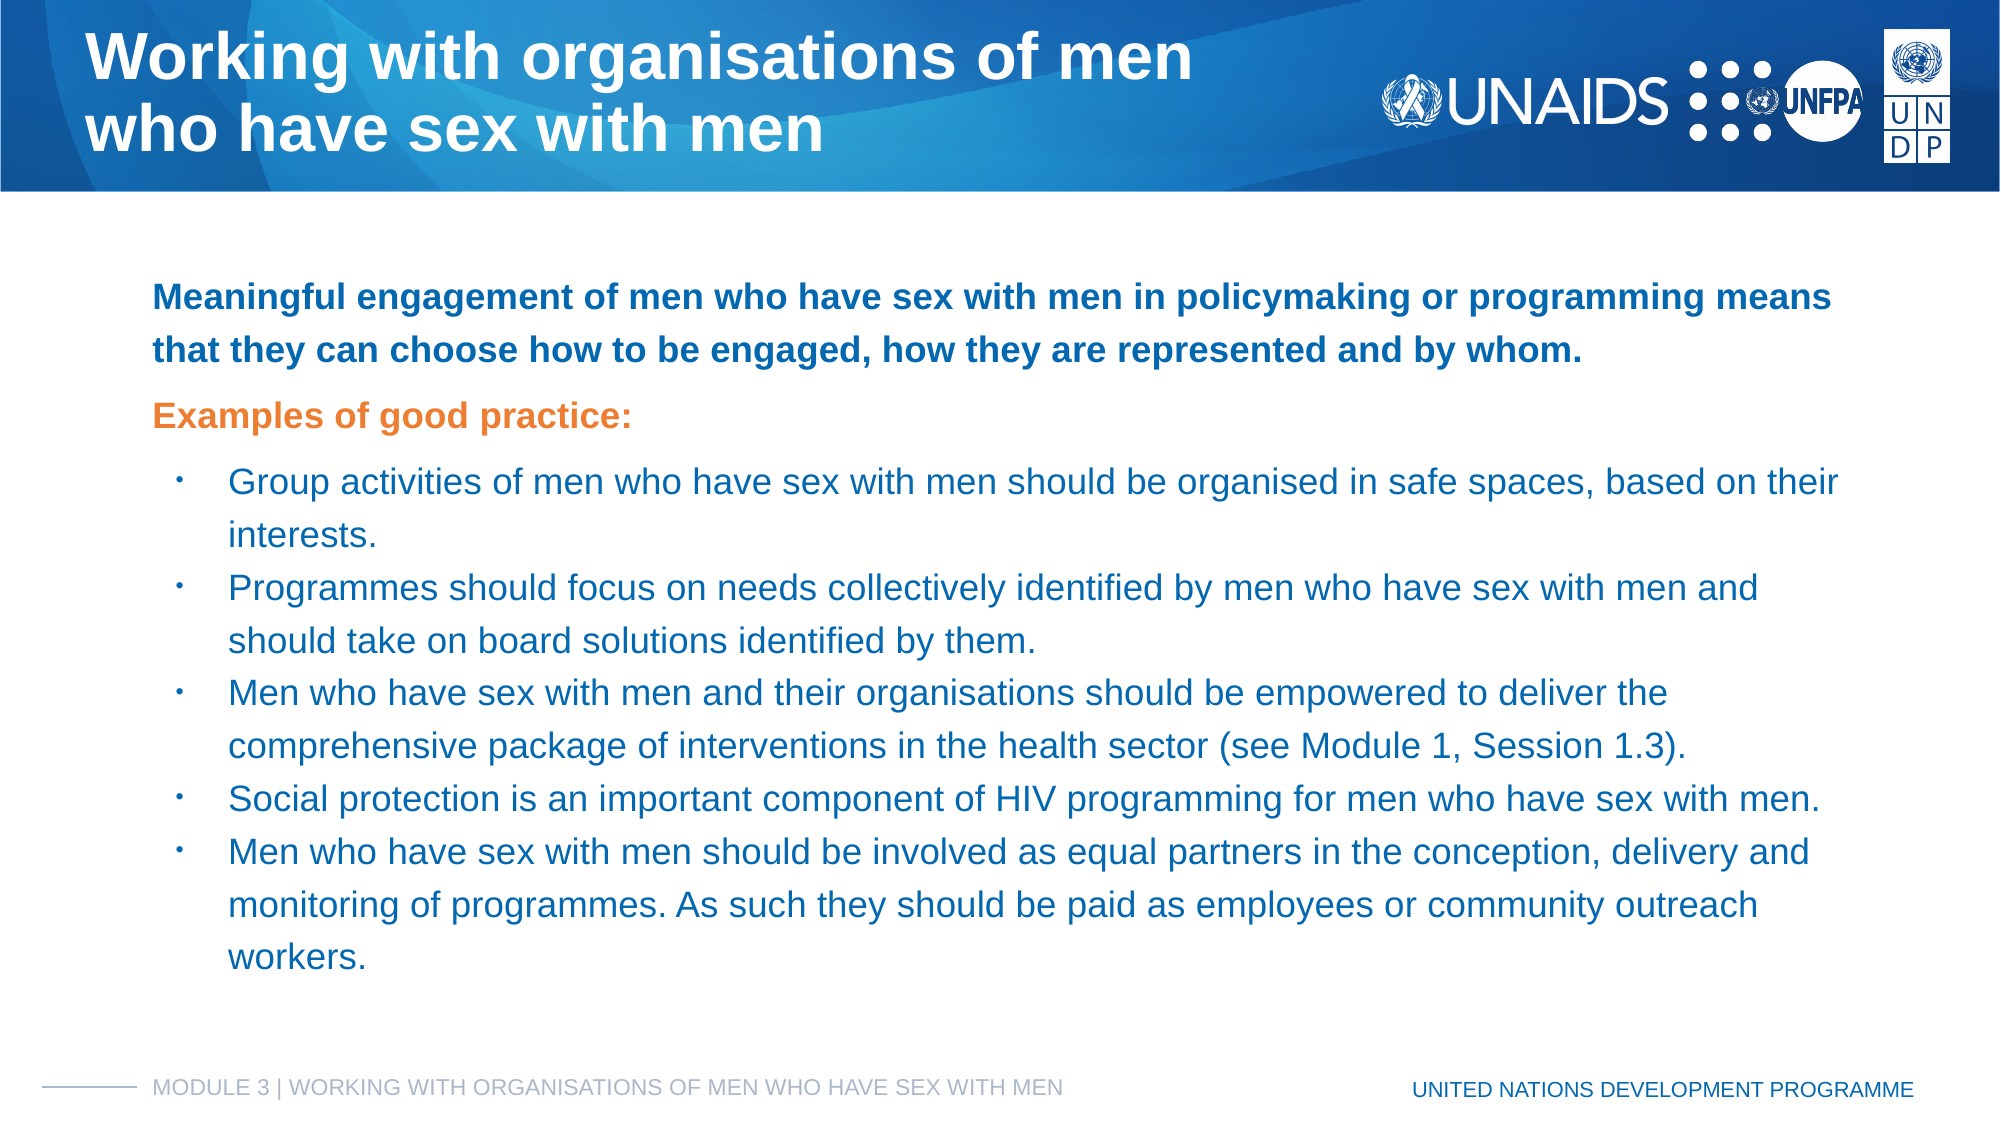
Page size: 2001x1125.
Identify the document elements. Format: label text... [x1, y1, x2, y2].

picture [0, 0, 2000, 192]
title Working with organisations of men who have sex with men [70, 40, 1796, 174]
text_box MODULE 3 | WORKING WITH ORGANISATIONS OF MEN WHO HAVE SEX WITH MEN [137, 1065, 1165, 1108]
list Meaningful engagement of men who have sex with men in policymaking or programming means that they can choose how to be engaged, how they are represented and by whom. Examples of good practice: Group activities of men who have sex with men should be organised in safe spaces, based on their interests. Programmes should focus on needs collectively identified by men who have sex with men and should take on board solutions identified by them. Men who have sex with men and their organisations should be empowered to deliver the comprehensive package of interventions in the health sector (see Module 1, Session 1.3). Social protection is an important component of HIV programming for men who have sex with men. Men who have sex with men should be involved as equal partners in the conception, delivery and monitoring of programmes. As such they should be paid as employees or community outreach workers. [137, 257, 1863, 1034]
